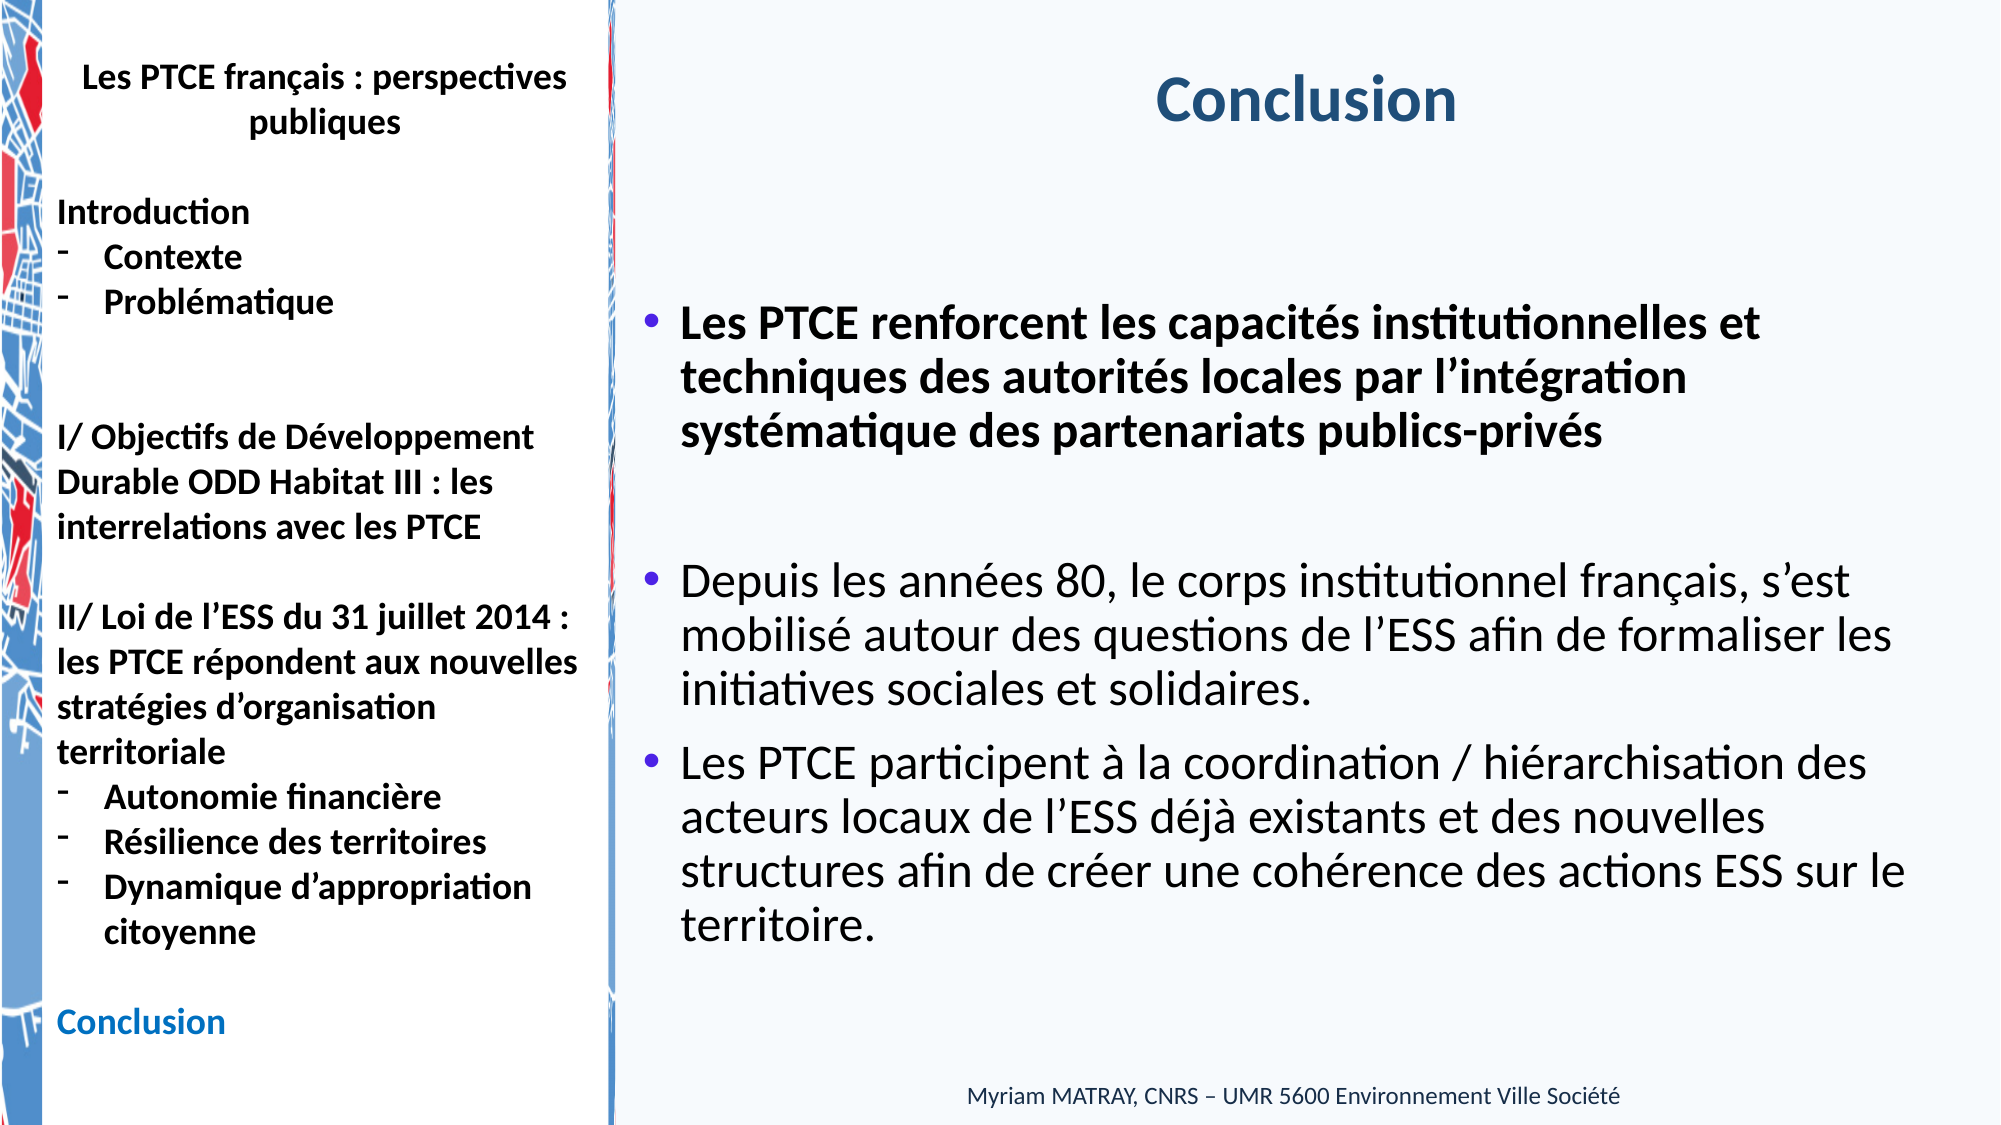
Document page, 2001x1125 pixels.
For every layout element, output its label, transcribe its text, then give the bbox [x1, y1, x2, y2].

picture [609, 0, 616, 1125]
picture [0, 0, 43, 1125]
list Les PTCE renforcent les capacités institutionnelles et techniques des autorités locales par l’intégration systématique des partenariats publics-privés Depuis les années 80, le corps institutionnel français, s’est mobilisé autour des questions de l’ESS afin de formaliser les initiatives sociales et solidaires. Les PTCE participent à la coordination / hiérarchisation des acteurs locaux de l’ESS déjà existants et des nouvelles structures afin de créer une cohérence des actions ESS sur le territoire. [627, 288, 1961, 1003]
footer Myriam MATRAY, CNRS – UMR 5600 Environnement Ville Société [924, 1065, 1664, 1125]
